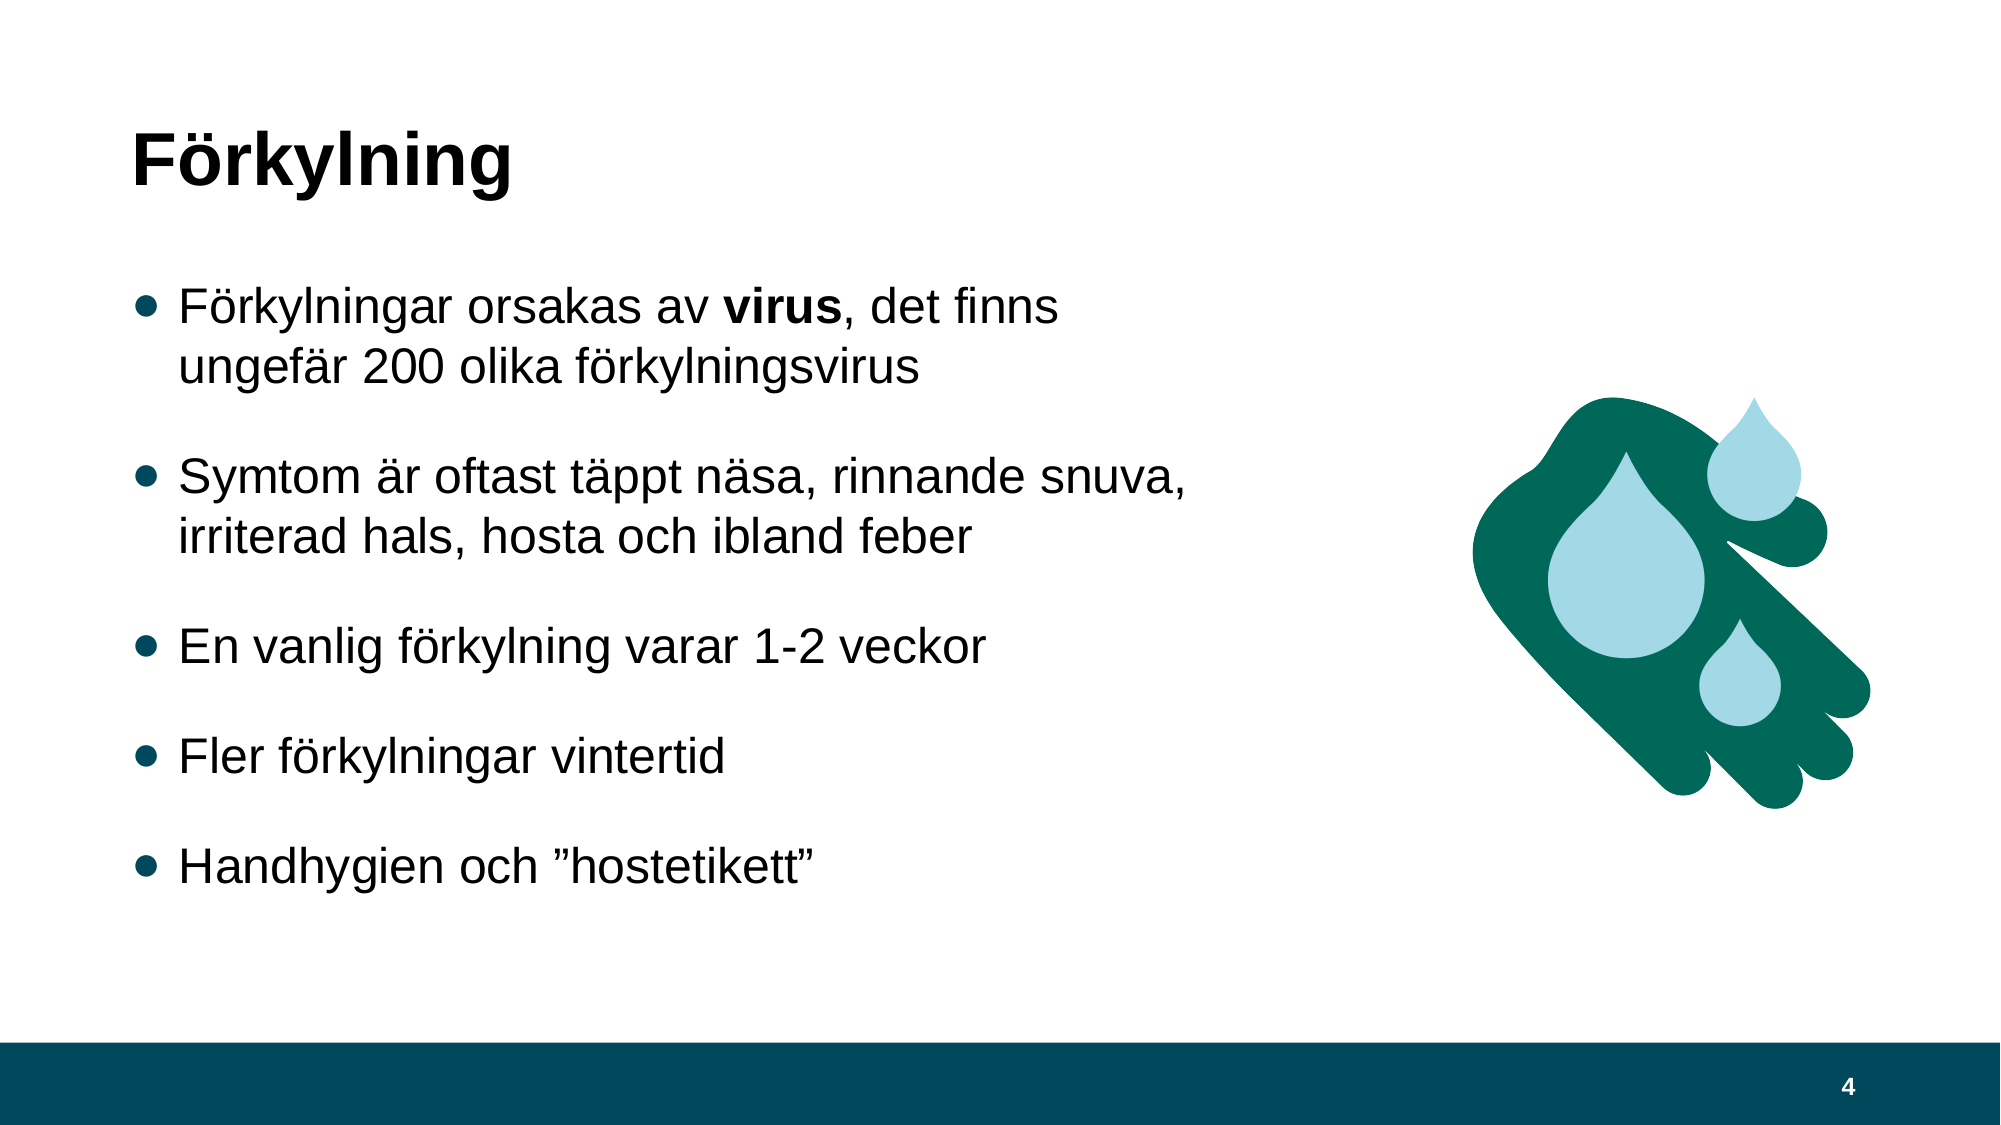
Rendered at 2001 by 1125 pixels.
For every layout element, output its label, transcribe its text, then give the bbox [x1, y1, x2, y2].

title Förkylning [131, 54, 1869, 268]
slide_number 4 [1841, 1058, 1878, 1112]
picture [1465, 396, 1878, 809]
list Förkylningar orsakas av virus, det finns ungefär 200 olika förkylningsvirus Symtom är oftast täppt näsa, rinnande snuva, irriterad hals, hosta och ibland feber En vanlig förkylning varar 1-2 veckor Fler förkylningar vintertid Handhygien och ”hostetikett” [131, 273, 1869, 1018]
